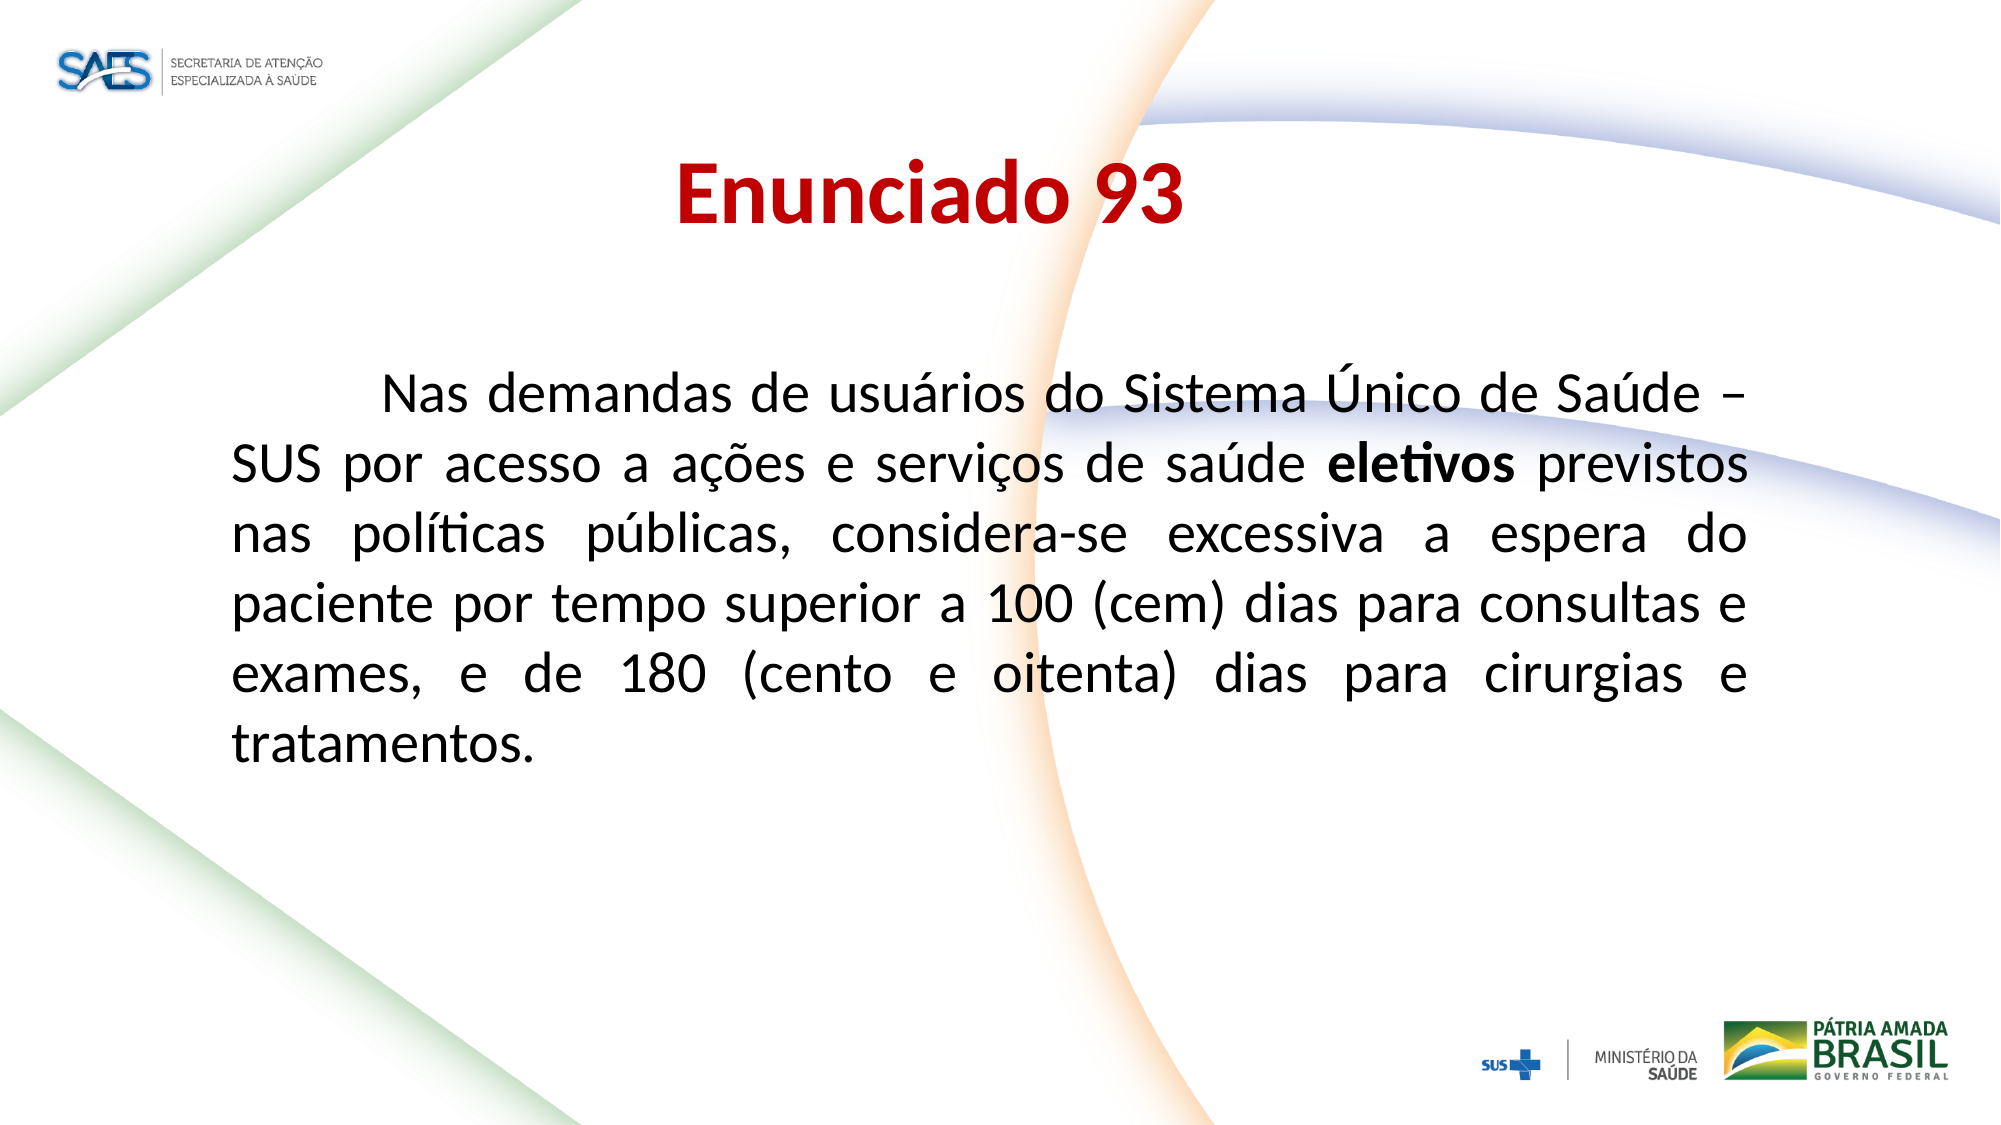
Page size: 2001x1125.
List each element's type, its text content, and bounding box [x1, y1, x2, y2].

text_box Enunciado 93 [23, 124, 1838, 254]
picture [0, 0, 2000, 1125]
